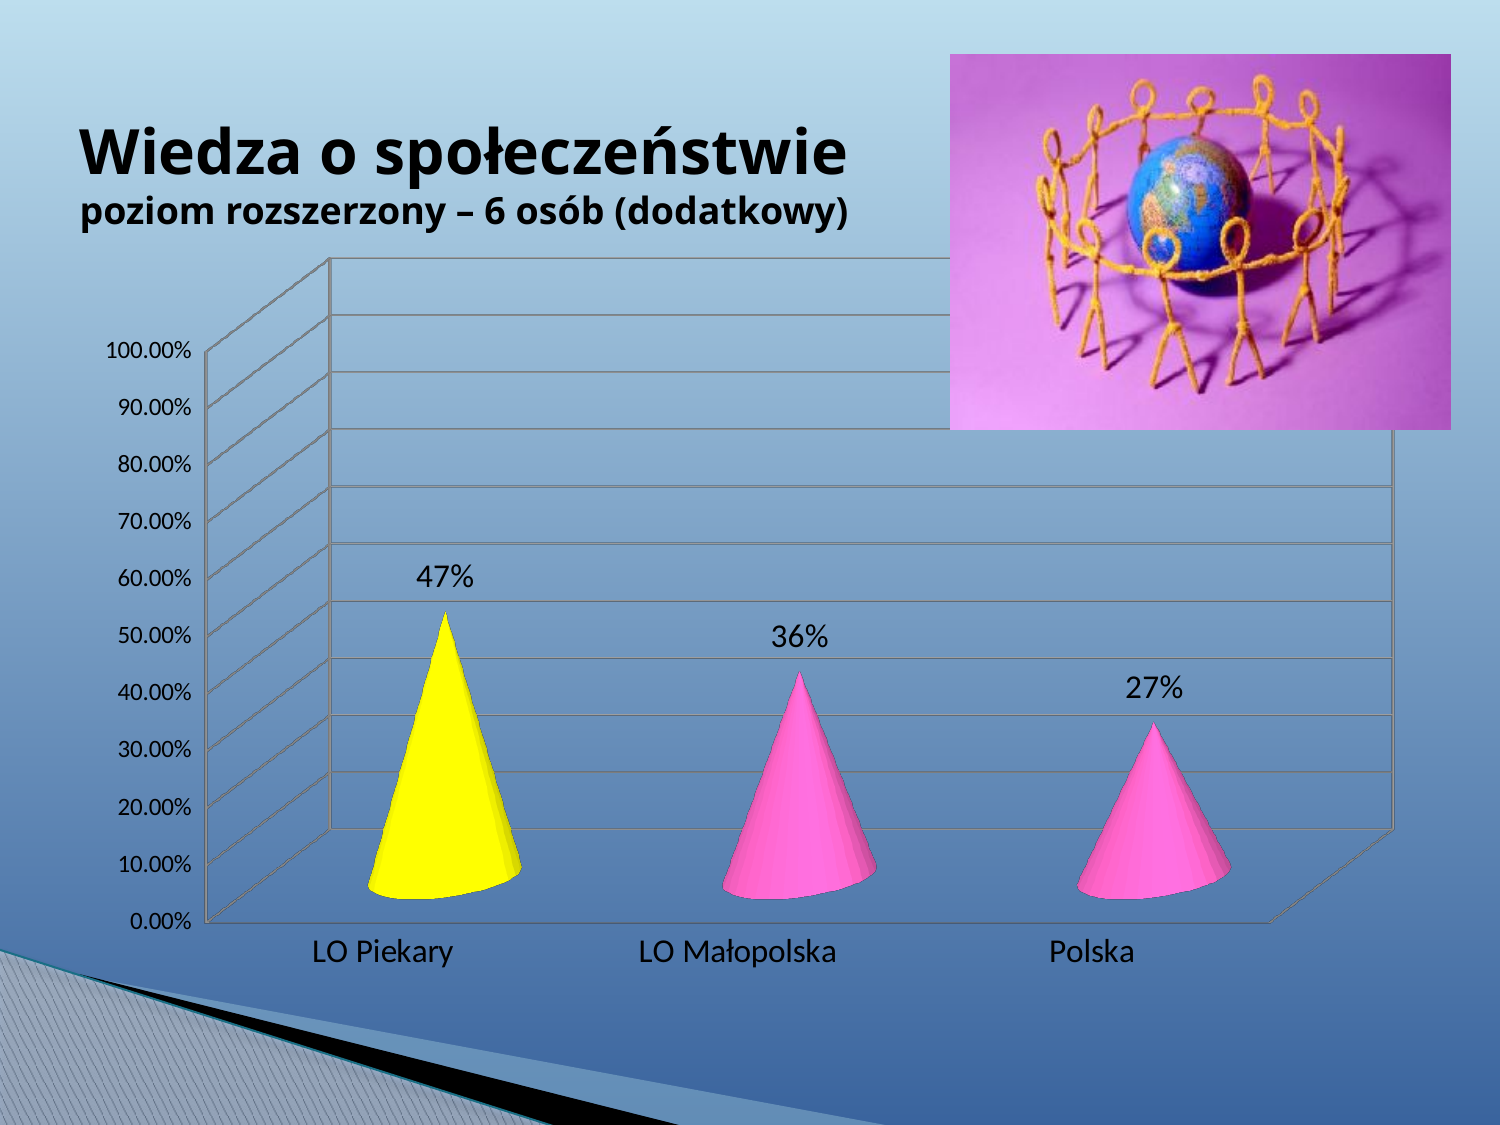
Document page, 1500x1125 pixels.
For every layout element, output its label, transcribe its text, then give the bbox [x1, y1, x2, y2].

picture [950, 54, 1452, 430]
title Wiedza o społeczeństwie poziom rozszerzony – 6 osób (dodatkowy) [64, 78, 944, 266]
chart [74, 242, 1426, 986]
